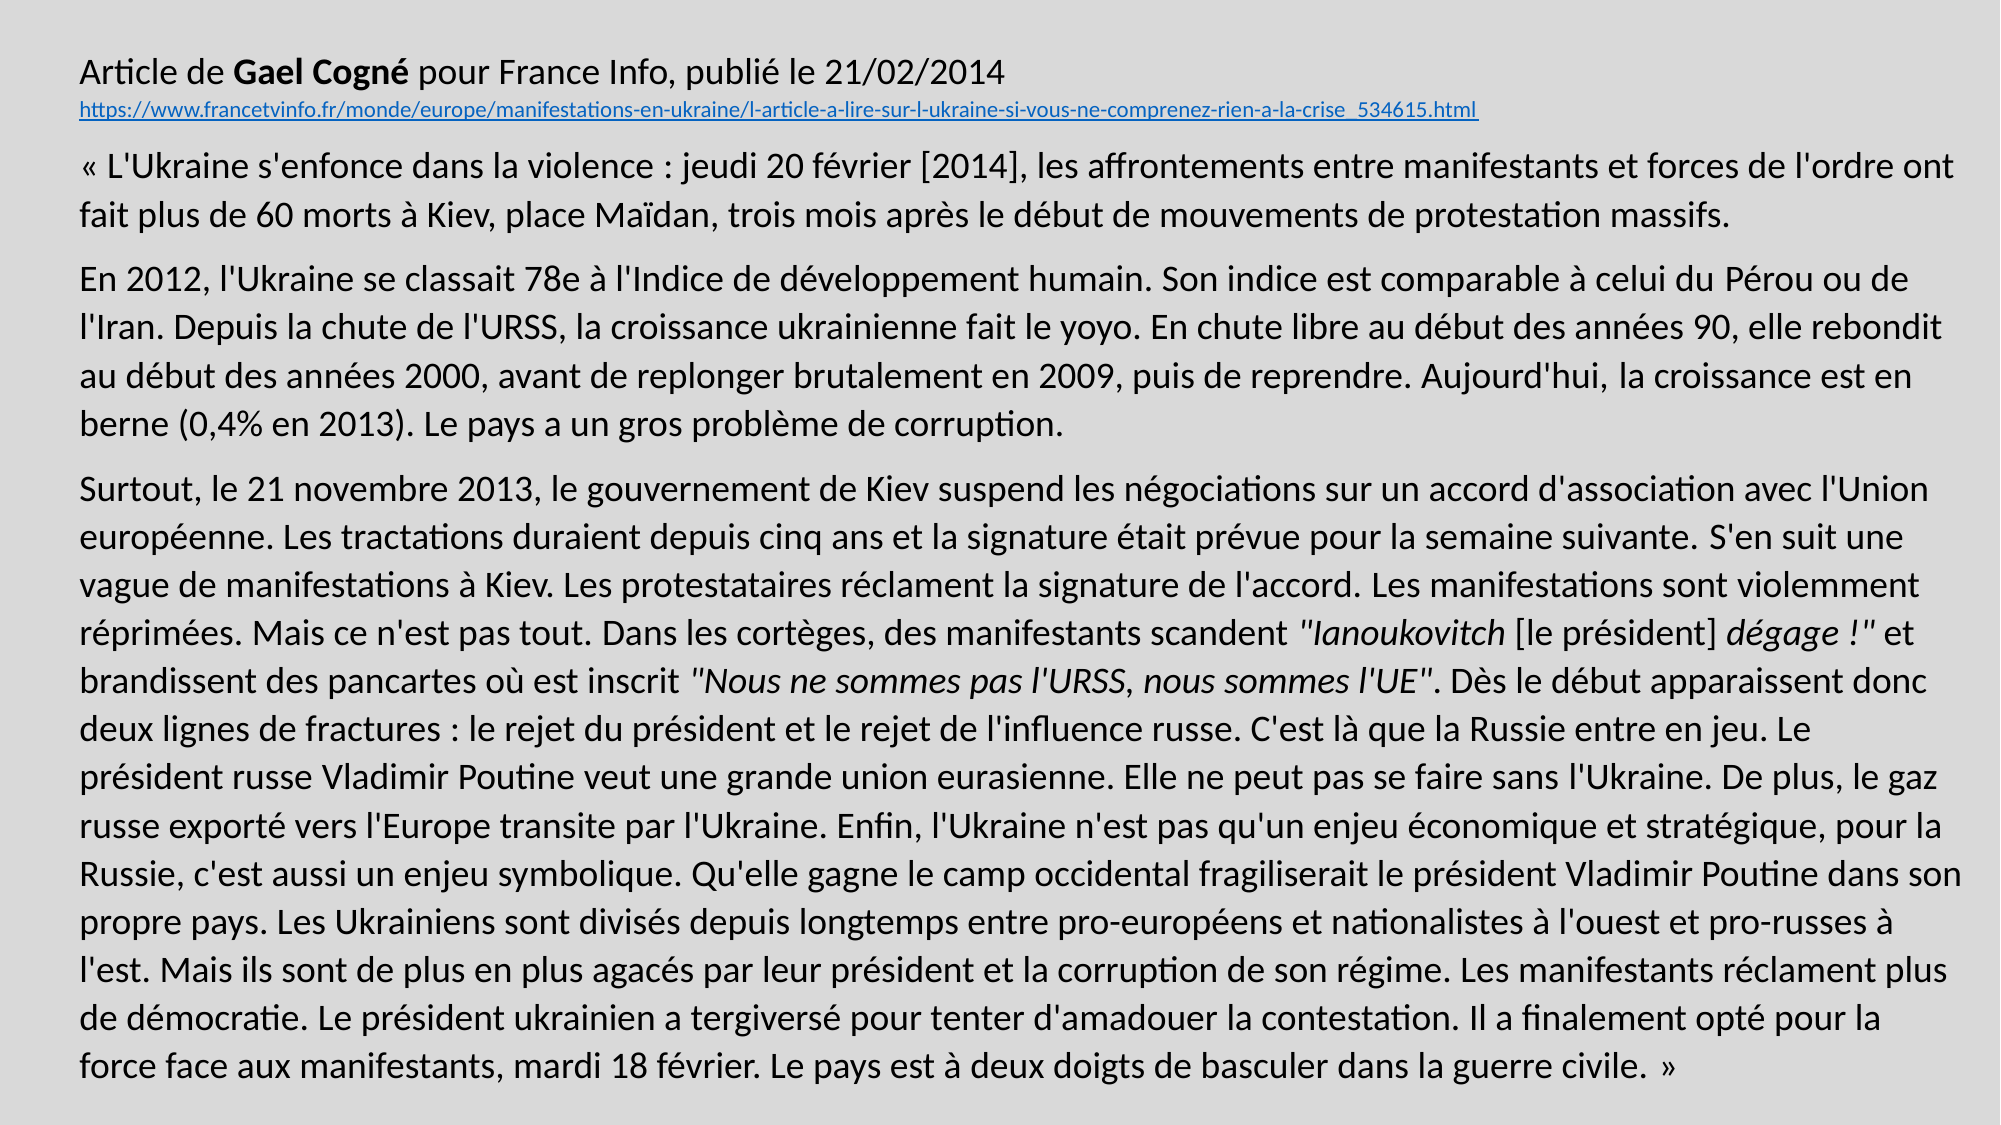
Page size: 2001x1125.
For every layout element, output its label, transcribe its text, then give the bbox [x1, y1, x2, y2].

text_box Article de Gael Cogné pour France Info, publié le 21/02/2014 https://www.francetvinfo.fr/monde/europe/manifestations-en-ukraine/l-article-a-lire-sur-l-ukraine-si-vous-ne-comprenez-rien-a-la-crise_534615.html « L'Ukraine s'enfonce dans la violence : jeudi 20 février [2014], les affrontements entre manifestants et forces de l'ordre ont fait plus de 60 morts à Kiev, place Maïdan, trois mois après le début de mouvements de protestation massifs. En 2012, l'Ukraine se classait 78e à l'Indice de développement humain. Son indice est comparable à celui du Pérou ou de l'Iran. Depuis la chute de l'URSS, la croissance ukrainienne fait le yoyo. En chute libre au début des années 90, elle rebondit au début des années 2000, avant de replonger brutalement en 2009, puis de reprendre. Aujourd'hui, la croissance est en berne (0,4% en 2013). Le pays a un gros problème de corruption. Surtout, le 21 novembre 2013, le gouvernement de Kiev suspend les négociations sur un accord d'association avec l'Union européenne. Les tractations duraient depuis cinq ans et la signature était prévue pour la semaine suivante. S'en suit une vague de manifestations à Kiev. Les protestataires réclament la signature de l'accord. Les manifestations sont violemment réprimées. Mais ce n'est pas tout. Dans les cortèges, des manifestants scandent "Ianoukovitch [le président] dégage !" et brandissent des pancartes où est inscrit "Nous ne sommes pas l'URSS, nous sommes l'UE". Dès le début apparaissent donc deux lignes de fractures : le rejet du président et le rejet de l'influence russe. C'est là que la Russie entre en jeu. Le président russe Vladimir Poutine veut une grande union eurasienne. Elle ne peut pas se faire sans l'Ukraine. De plus, le gaz russe exporté vers l'Europe transite par l'Ukraine. Enfin, l'Ukraine n'est pas qu'un enjeu économique et stratégique, pour la Russie, c'est aussi un enjeu symbolique. Qu'elle gagne le camp occidental fragiliserait le président Vladimir Poutine dans son propre pays. Les Ukrainiens sont divisés depuis longtemps entre pro-européens et nationalistes à l'ouest et pro-russes à l'est. Mais ils sont de plus en plus agacés par leur président et la corruption de son régime. Les manifestants réclament plus de démocratie. Le président ukrainien a tergiversé pour tenter d'amadouer la contestation. Il a finalement opté pour la force face aux manifestants, mardi 18 février. Le pays est à deux doigts de basculer dans la guerre civile. » [64, 36, 1980, 1094]
